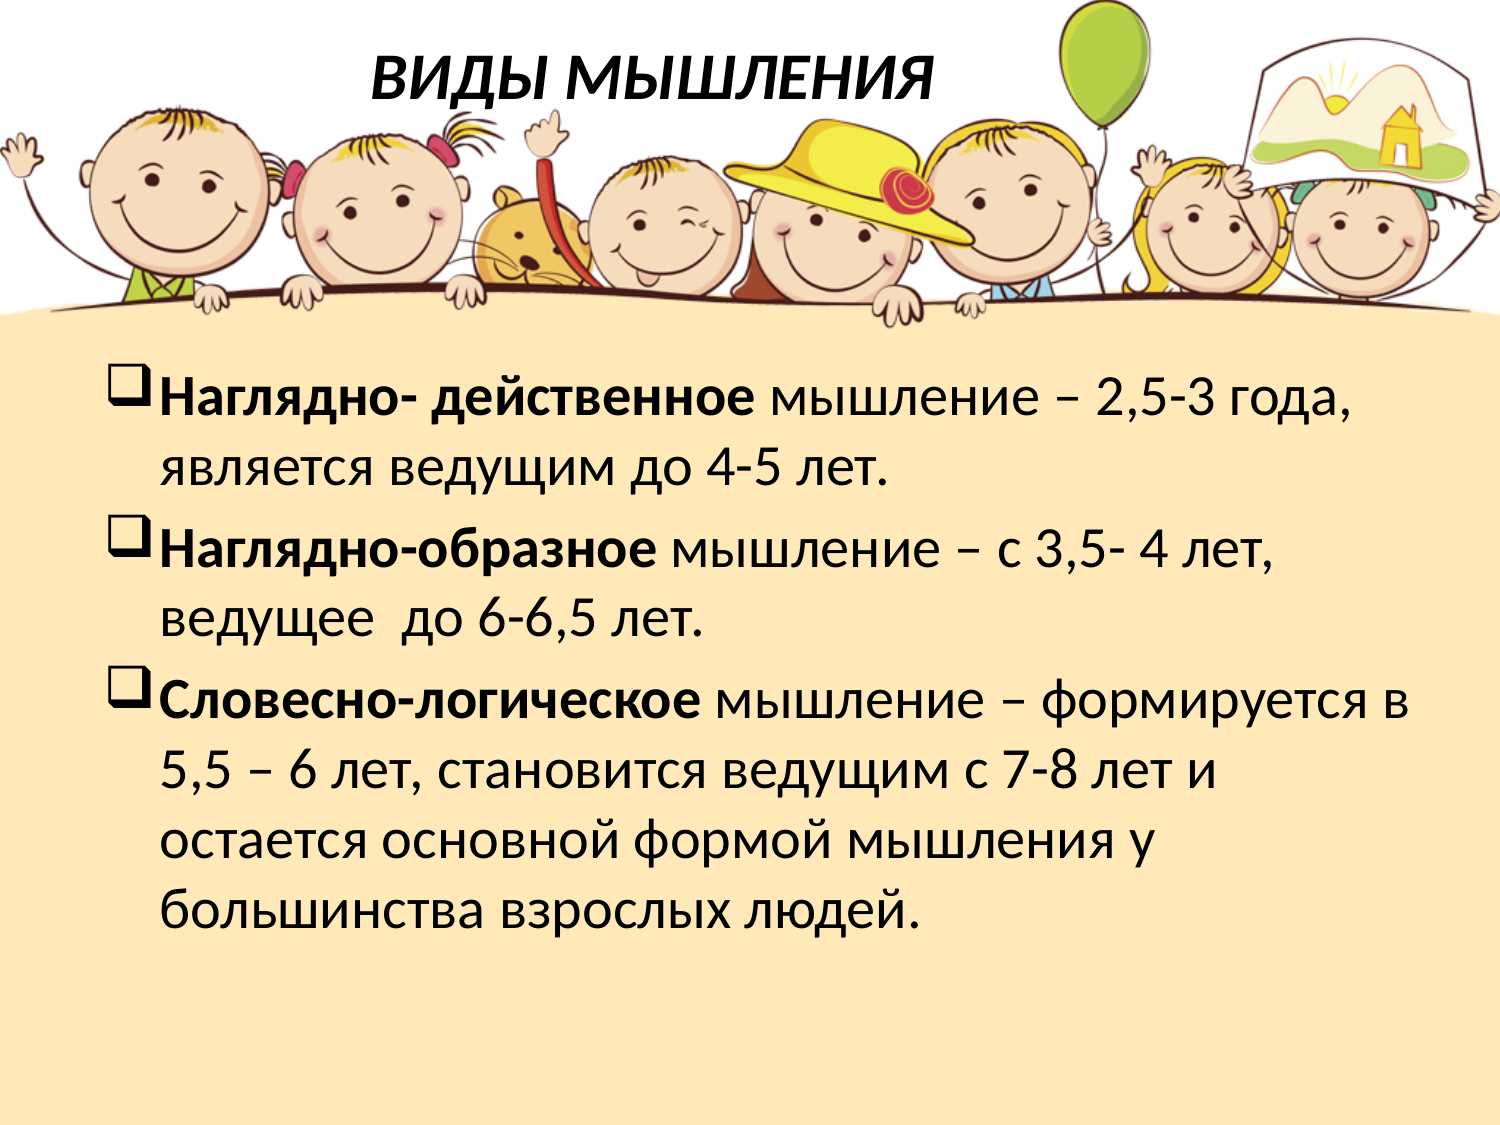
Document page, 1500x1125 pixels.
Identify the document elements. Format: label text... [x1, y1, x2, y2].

list Наглядно- действенное мышление – 2,5-3 года, является ведущим до 4-5 лет. Наглядно-образное мышление – с 3,5- 4 лет, ведущее до 6-6,5 лет. Словесно-логическое мышление – формируется в 5,5 – 6 лет, становится ведущим с 7-8 лет и остается основной формой мышления у большинства взрослых людей. [88, 349, 1430, 1125]
picture [0, 0, 1500, 1125]
title ВИДЫ МЫШЛЕНИЯ [58, 23, 1247, 124]
